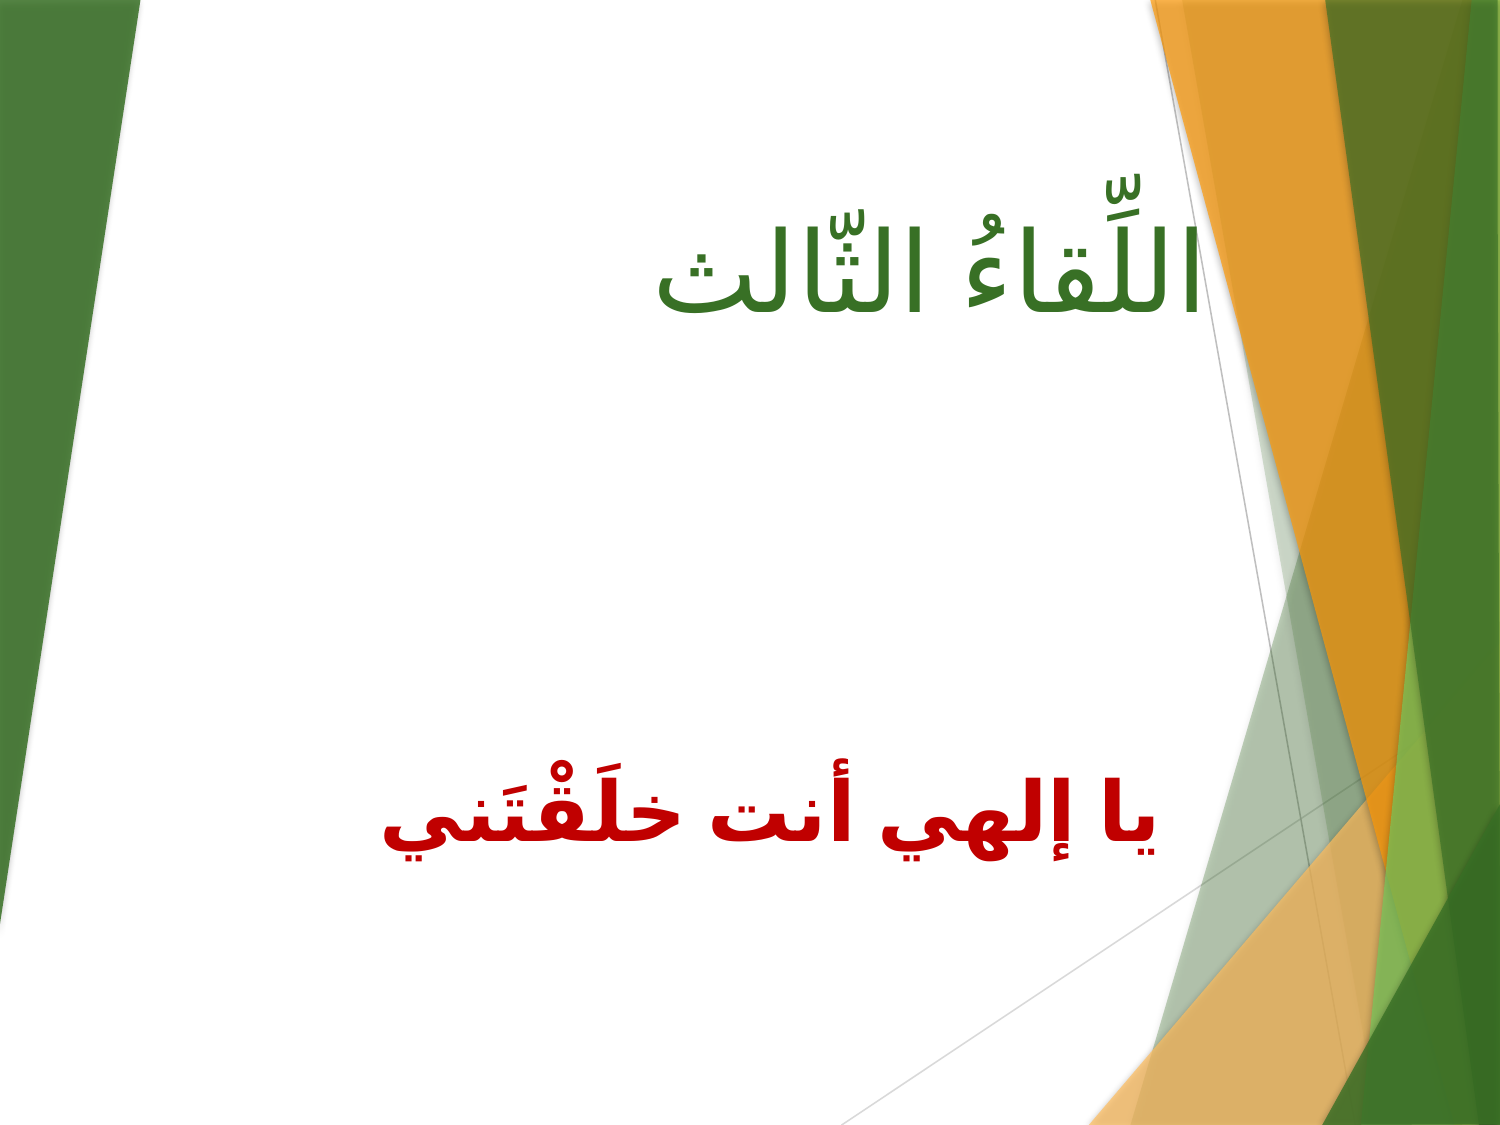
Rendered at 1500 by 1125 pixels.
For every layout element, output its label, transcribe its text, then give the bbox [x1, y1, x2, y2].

subtitle يا إلهي أنت خلَقْتَني [349, 750, 1176, 920]
title اللِّقاءُ الثّالث [559, 194, 1223, 343]
